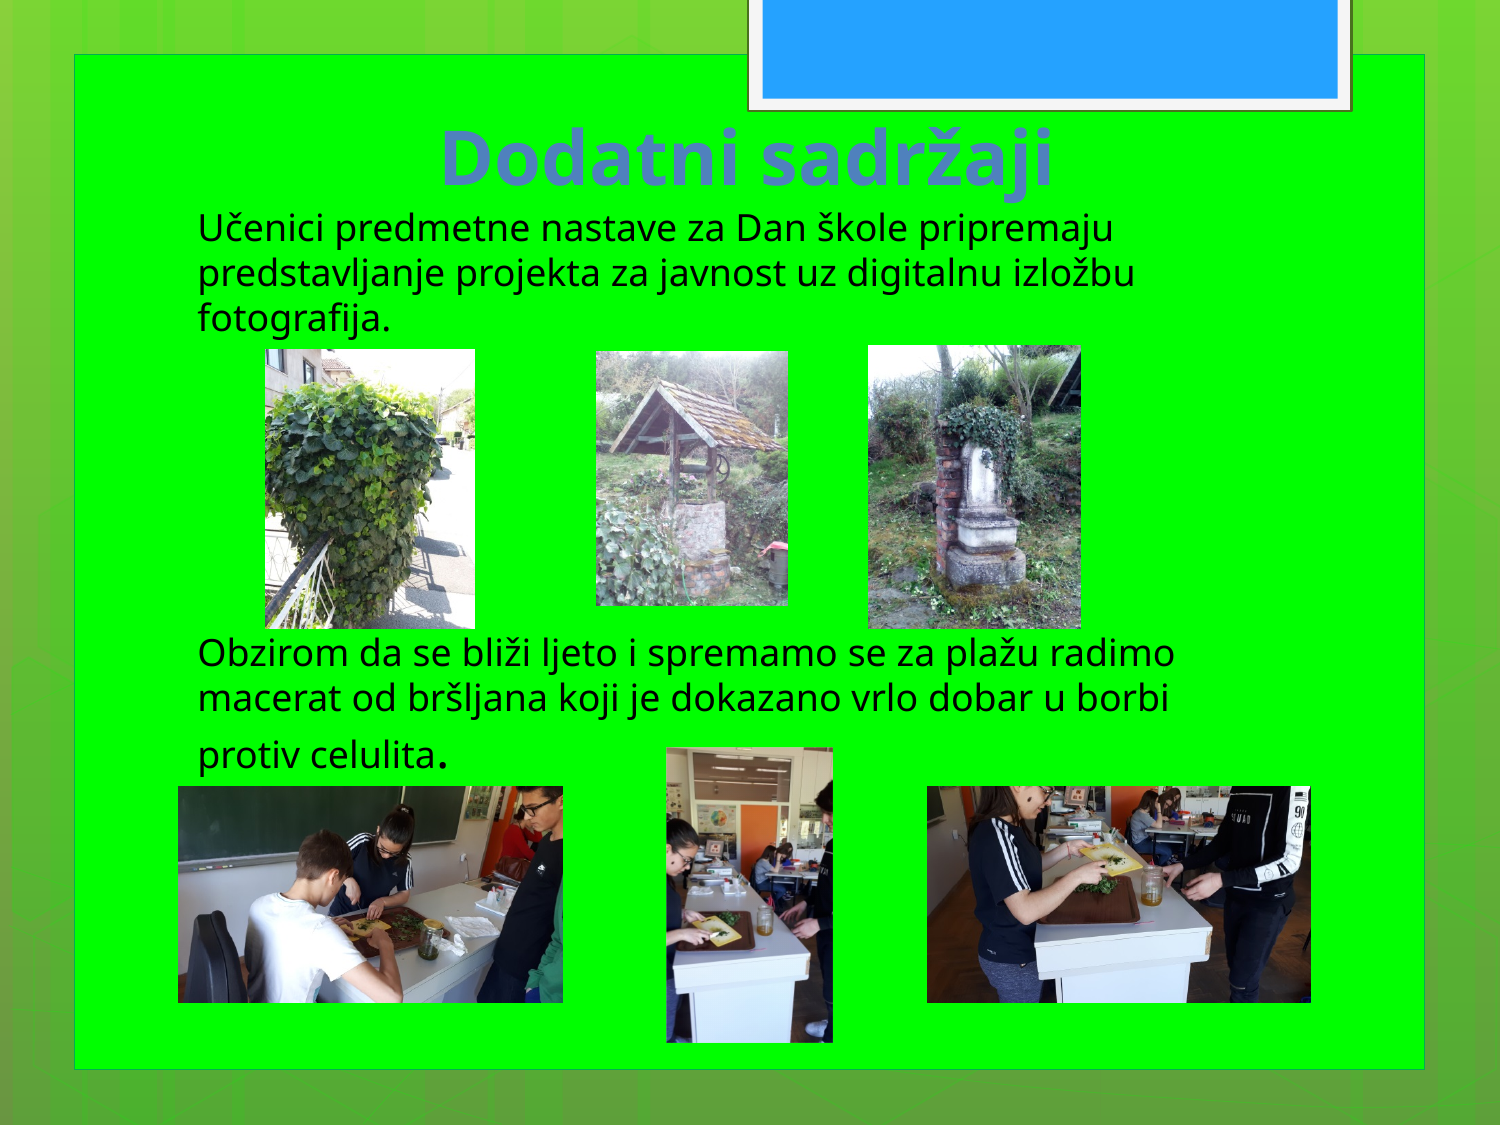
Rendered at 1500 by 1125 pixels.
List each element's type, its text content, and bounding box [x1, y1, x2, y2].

picture [867, 345, 1081, 630]
picture [265, 349, 476, 630]
picture [601, 748, 898, 1043]
title Dodatni sadržaji [171, 101, 1324, 209]
list Učenici predmetne nastave za Dan škole pripremaju predstavljanje projekta za javnost uz digitalnu izložbu fotografija. Obzirom da se bliži ljeto i spremamo se za plažu radimo macerat od bršljana koji je dokazano vrlo dobar u borbi protiv celulita. [171, 196, 1283, 1035]
picture [596, 350, 788, 607]
picture [178, 786, 563, 1003]
picture [926, 786, 1312, 1003]
